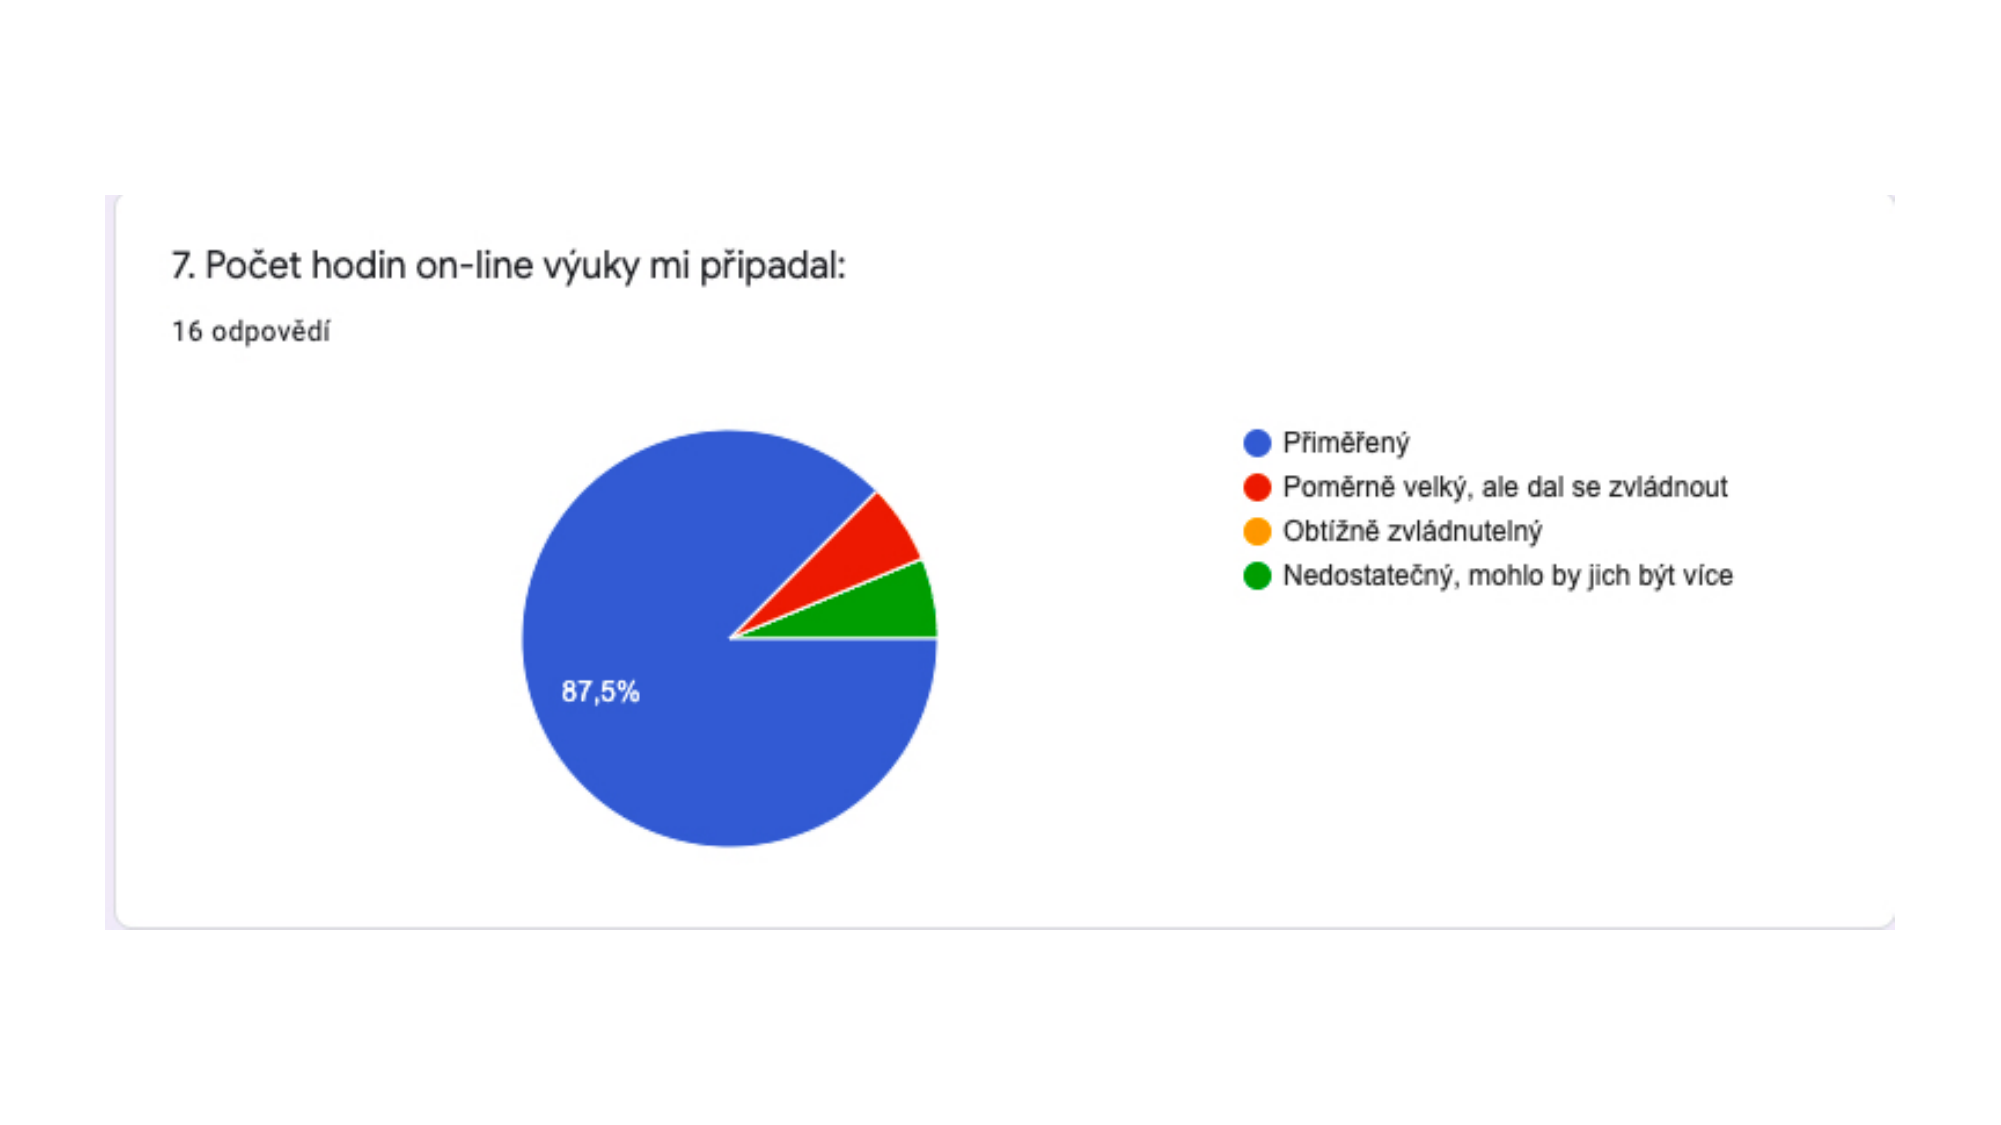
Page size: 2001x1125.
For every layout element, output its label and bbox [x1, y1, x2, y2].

picture [105, 195, 1895, 930]
